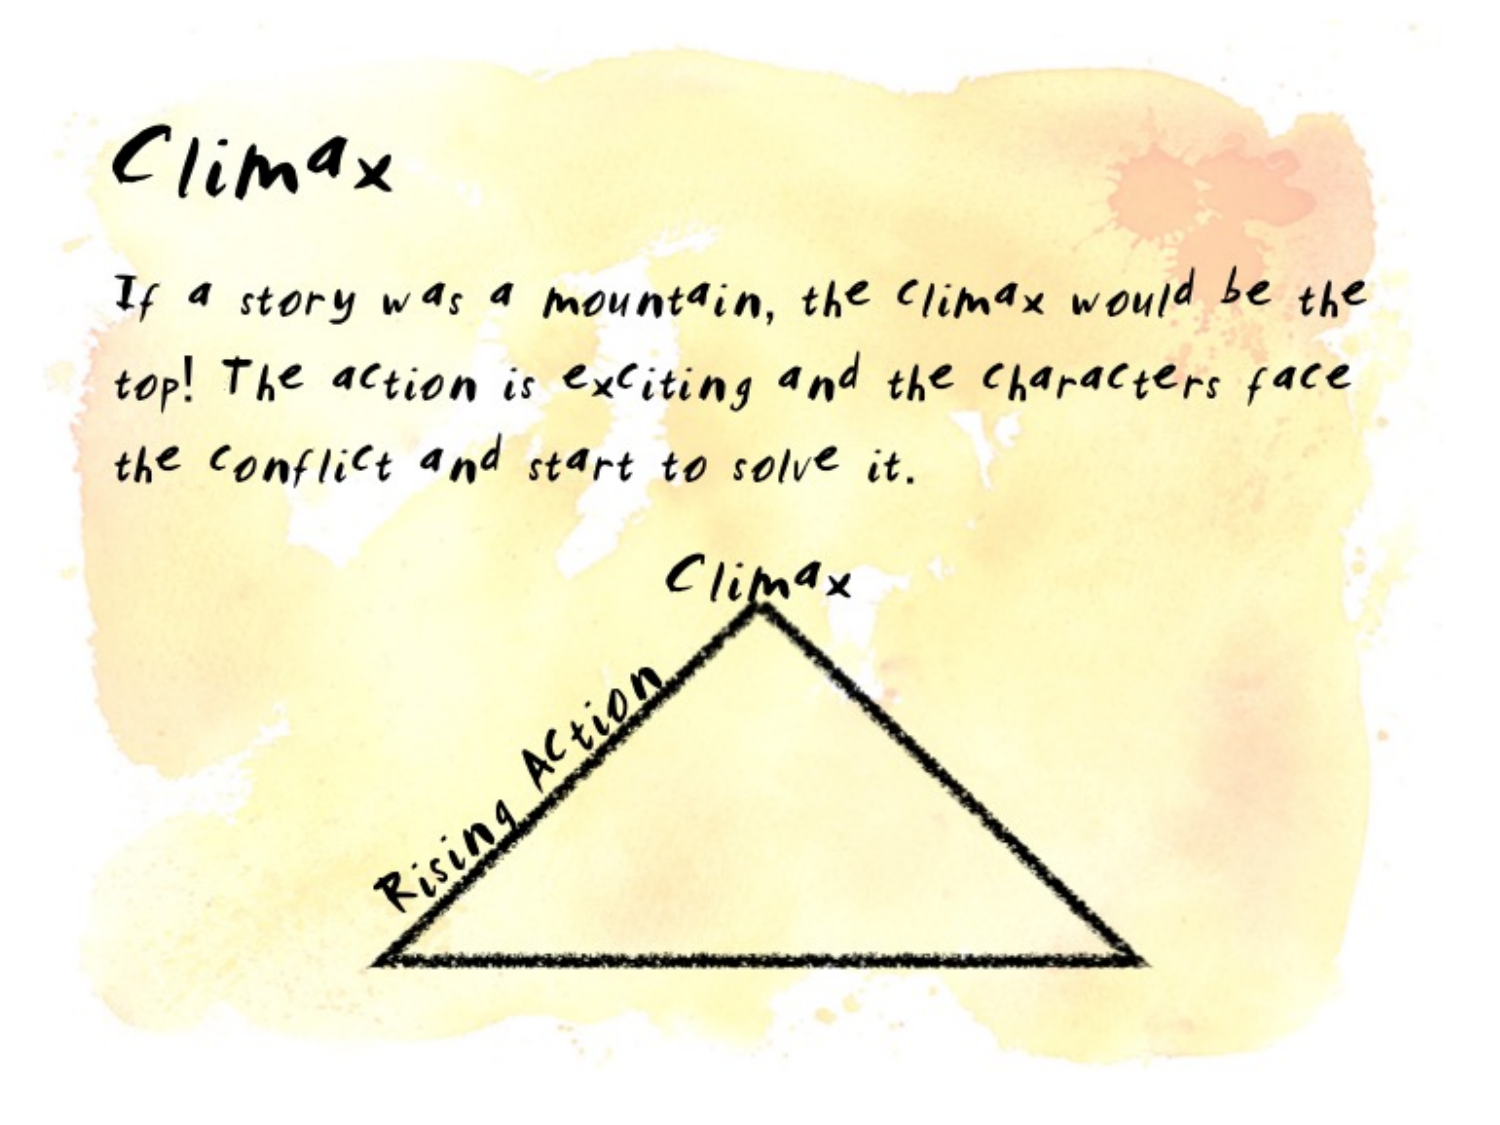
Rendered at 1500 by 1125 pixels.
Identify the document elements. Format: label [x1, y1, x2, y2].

picture [40, 18, 1444, 1071]
